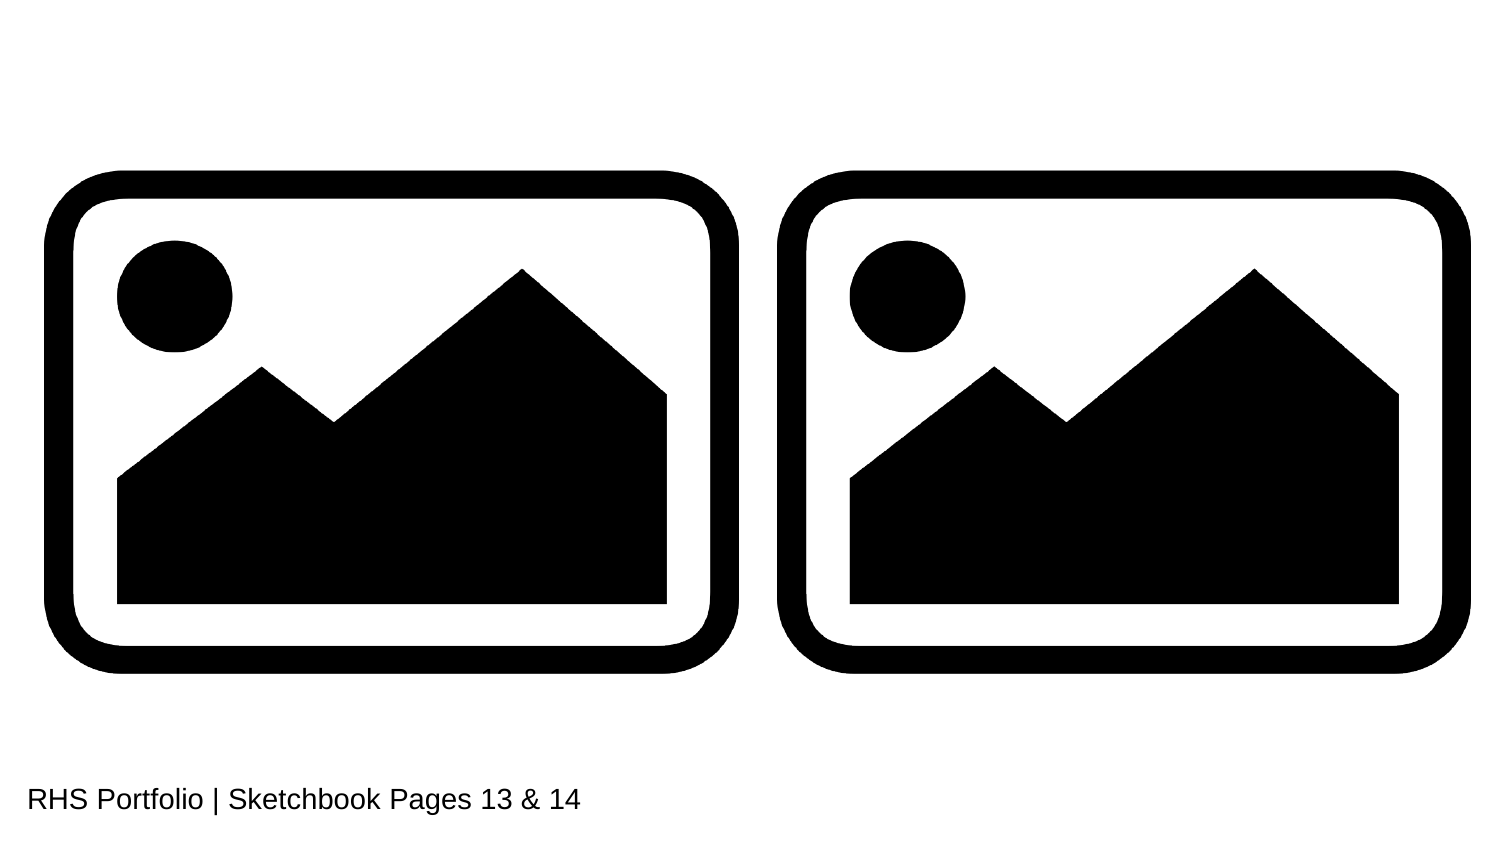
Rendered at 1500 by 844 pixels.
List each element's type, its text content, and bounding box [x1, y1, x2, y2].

picture [44, 170, 739, 674]
text_box RHS Portfolio | Sketchbook Pages 13 & 14 [12, 765, 797, 831]
picture [776, 170, 1471, 674]
